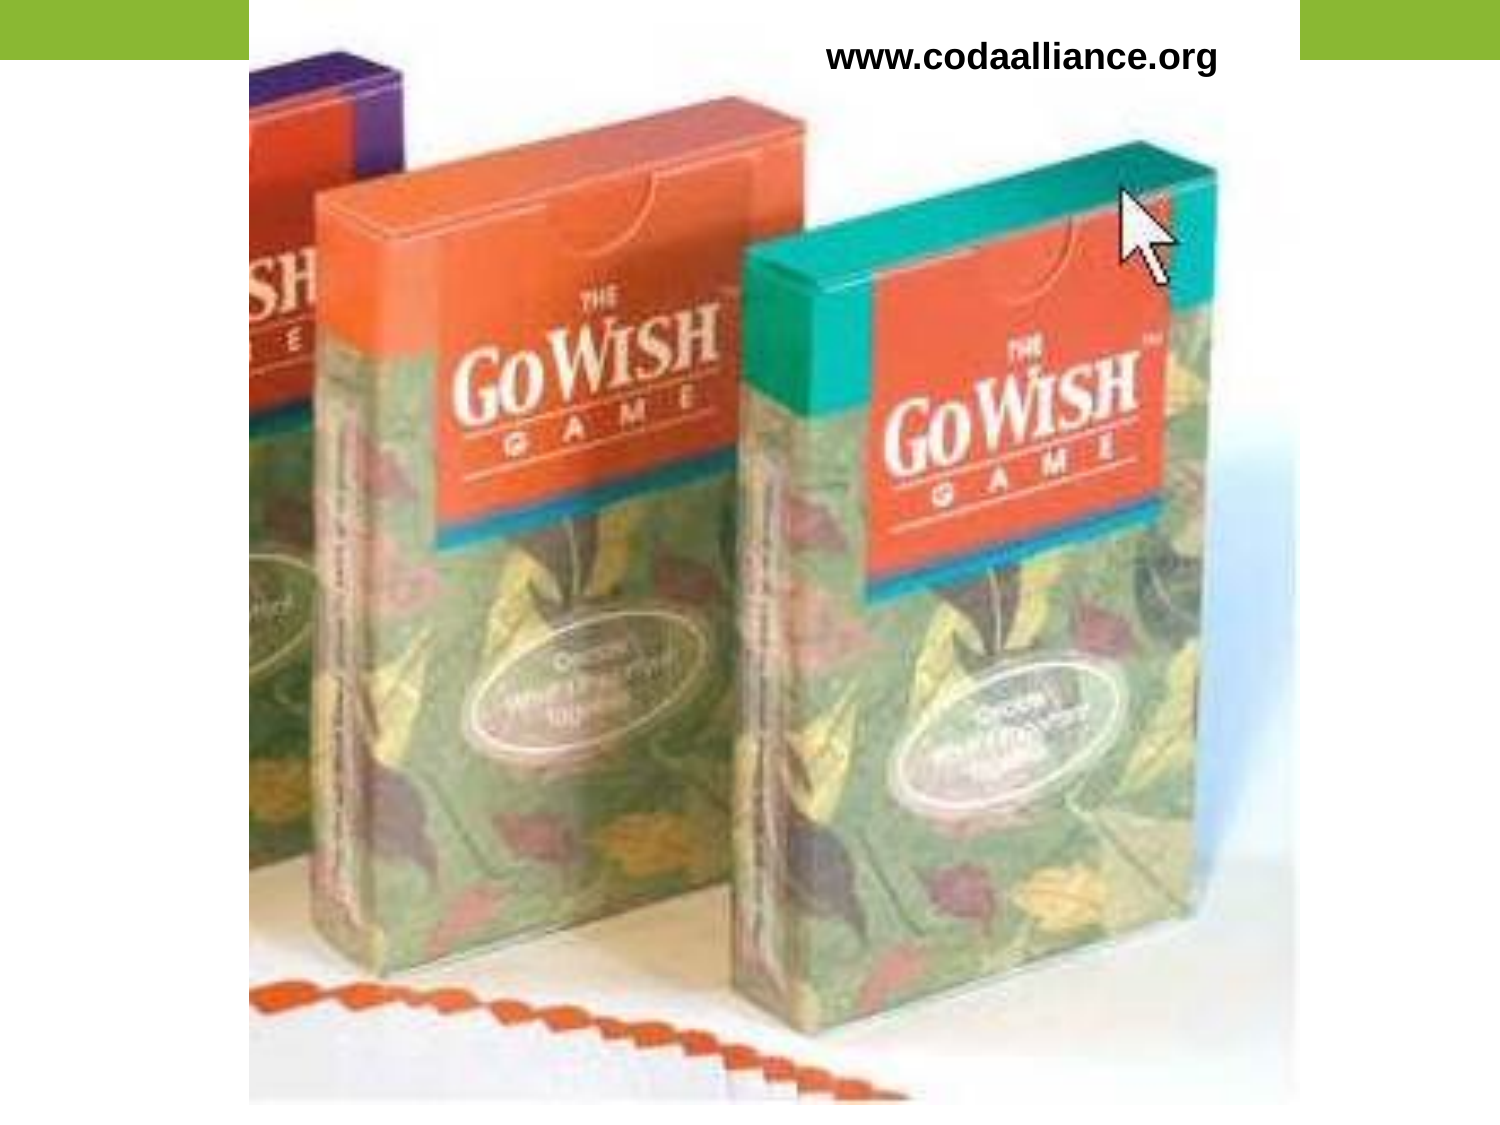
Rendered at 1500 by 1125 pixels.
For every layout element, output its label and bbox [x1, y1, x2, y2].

picture [249, 0, 1301, 1105]
